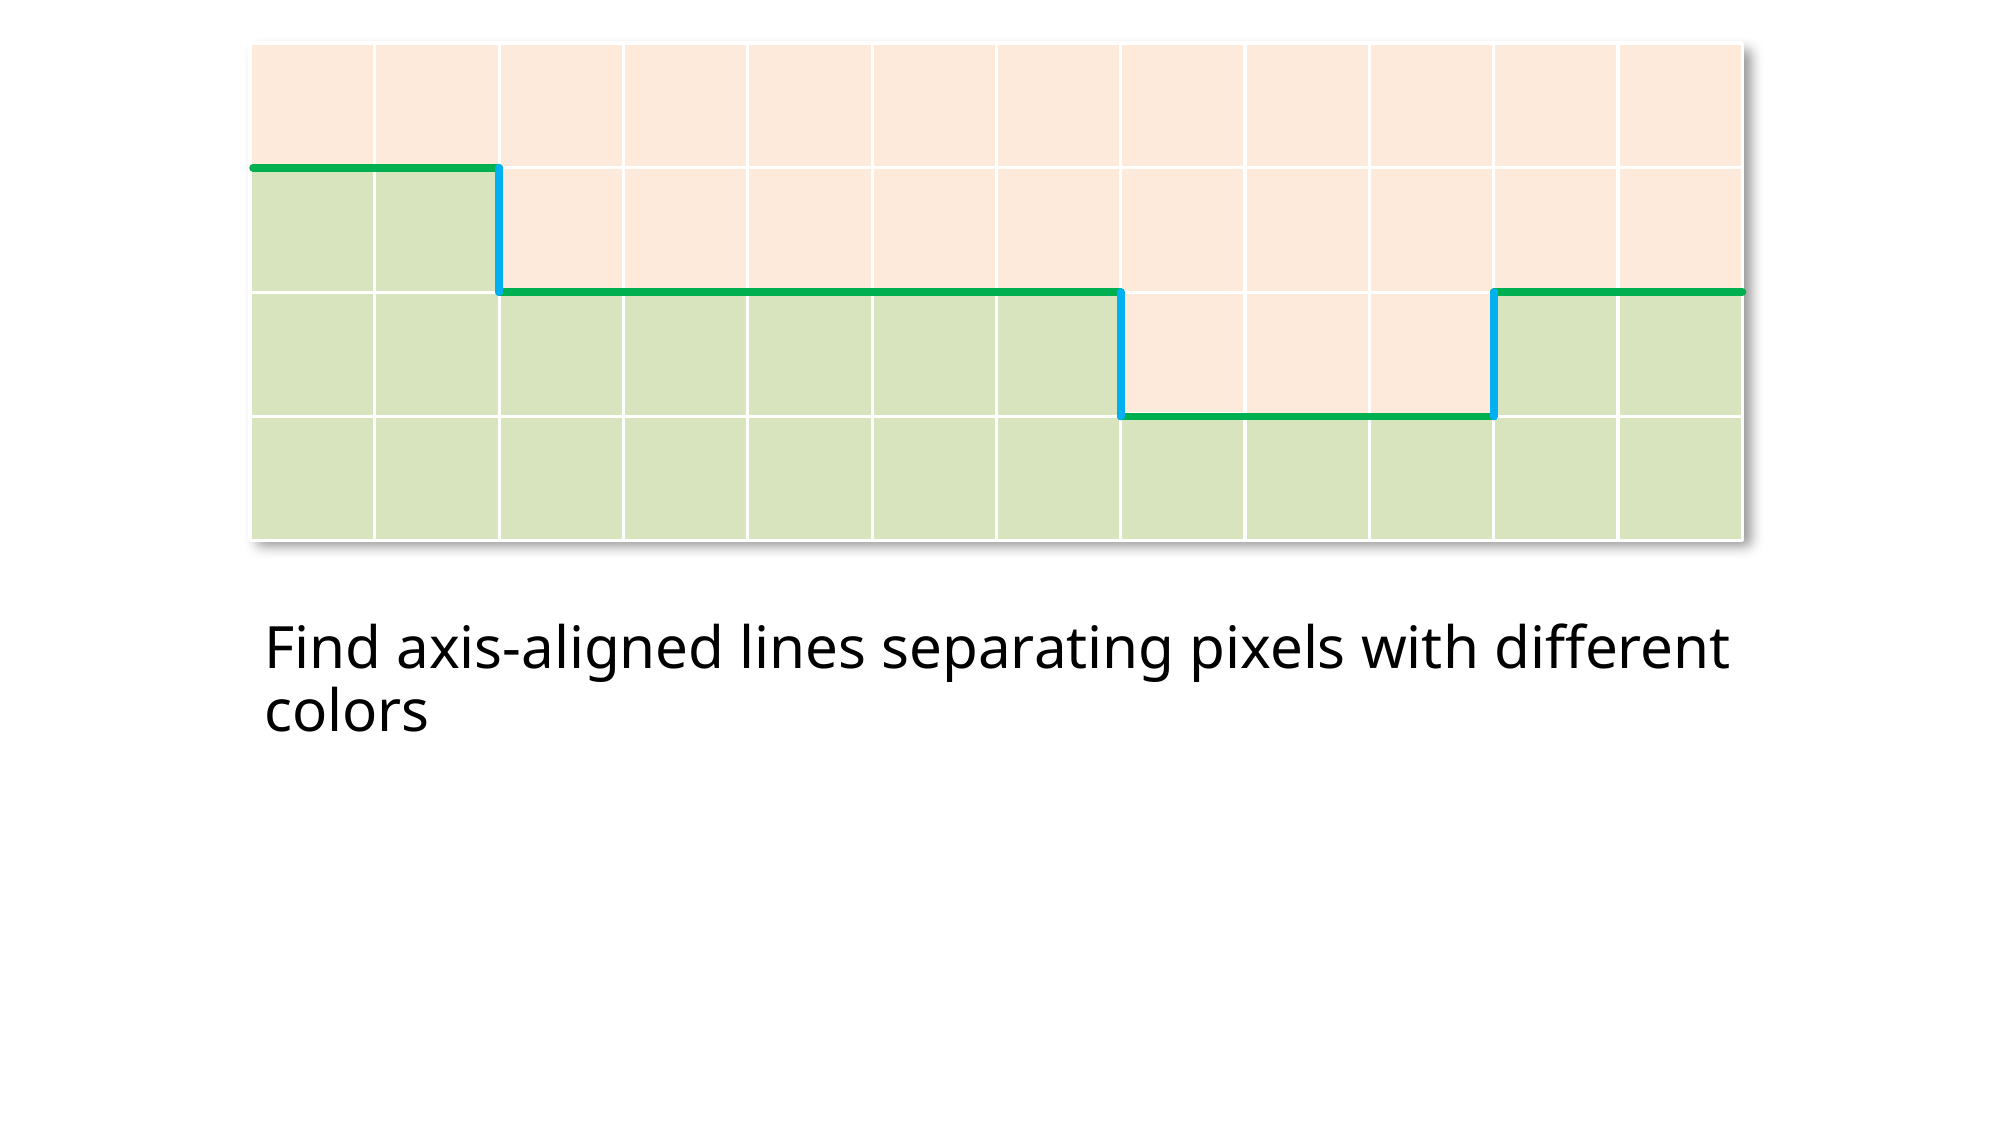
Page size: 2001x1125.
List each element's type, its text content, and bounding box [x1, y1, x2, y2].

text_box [250, 43, 1743, 541]
list Find axis-aligned lines separating pixels with different colors [249, 610, 1817, 1014]
